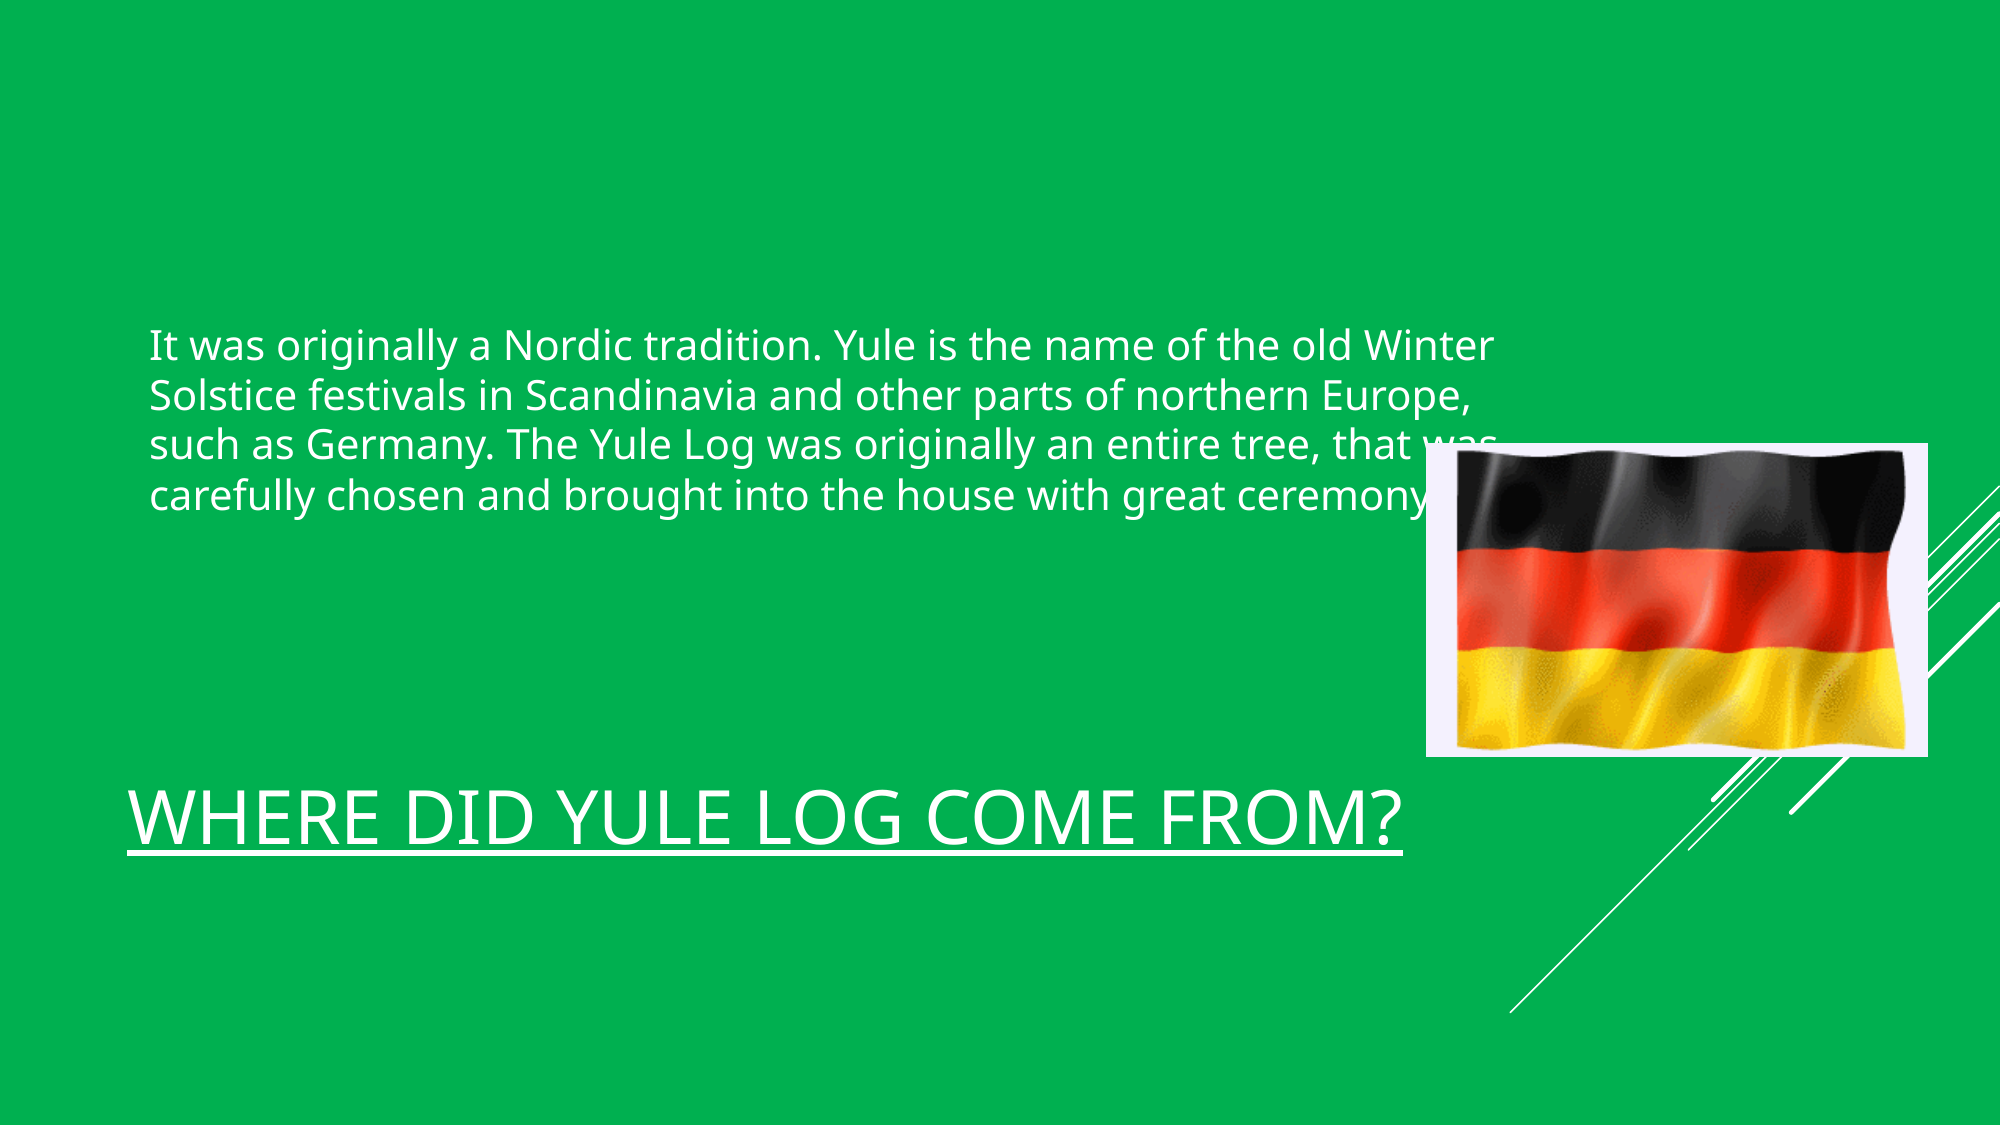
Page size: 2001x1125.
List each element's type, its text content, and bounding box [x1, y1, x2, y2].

title Where did Yule Log come from? [112, 736, 1513, 984]
picture [1426, 443, 1929, 757]
list It was originally a Nordic tradition. Yule is the name of the old Winter Solstice festivals in Scandinavia and other parts of northern Europe, such as Germany. The Yule Log was originally an entire tree, that was carefully chosen and brought into the house with great ceremony. [134, 121, 1535, 715]
